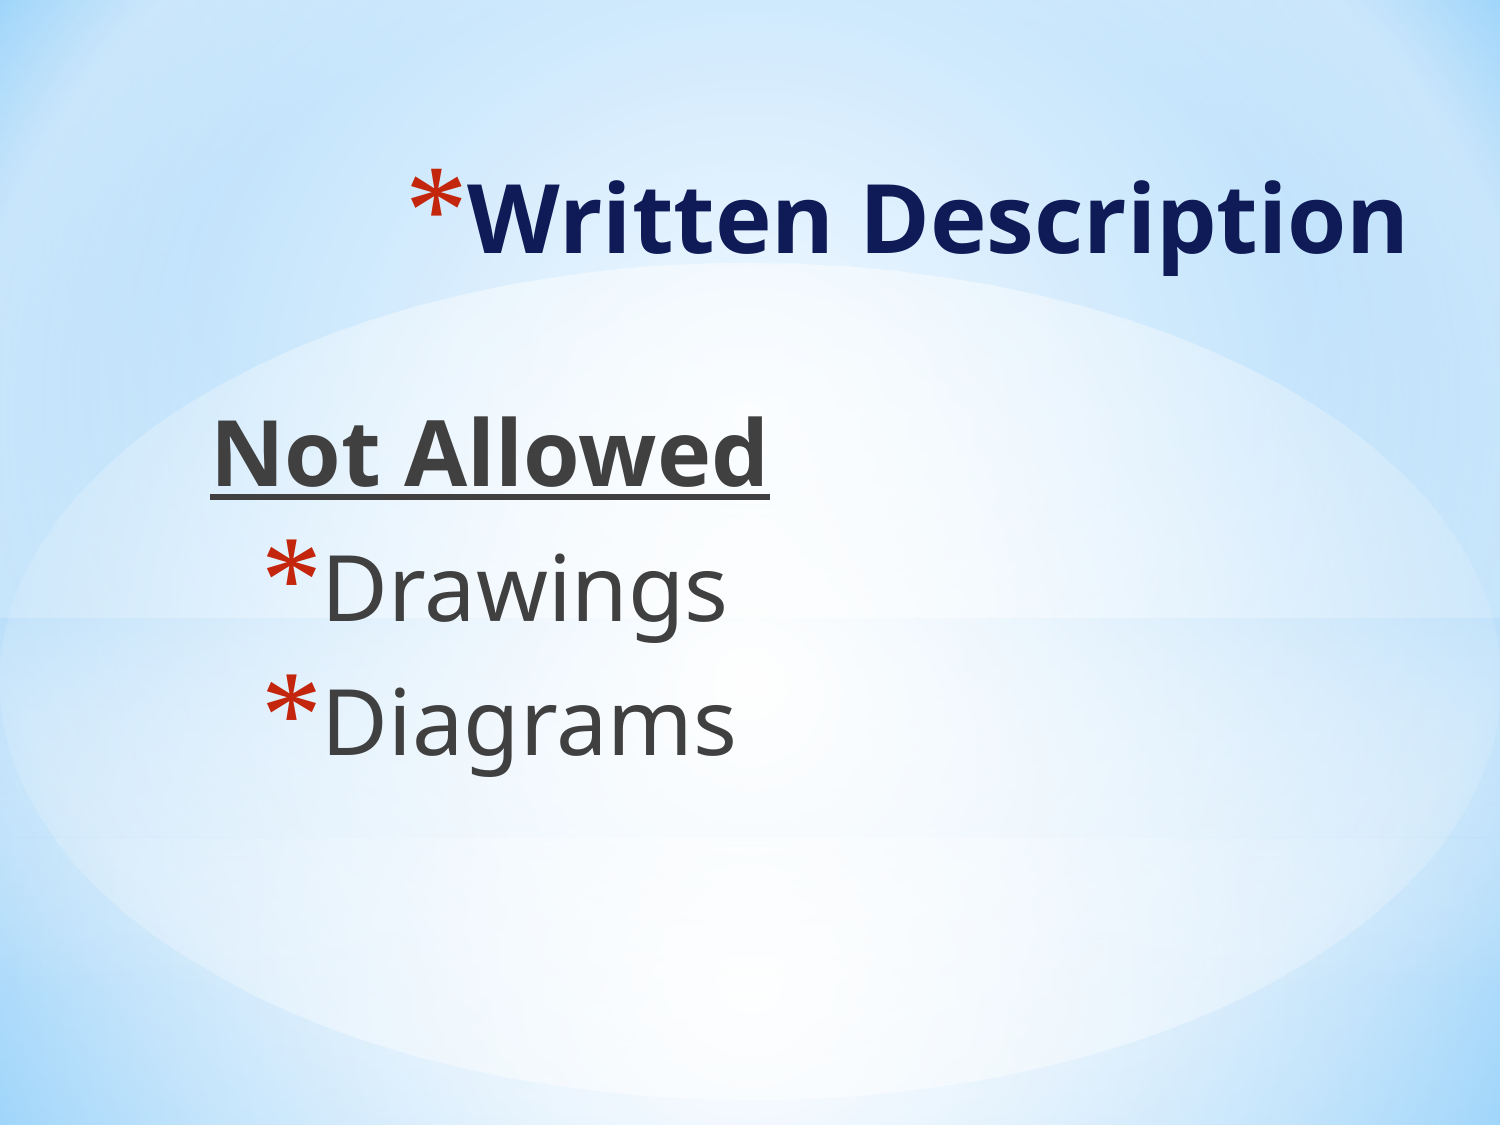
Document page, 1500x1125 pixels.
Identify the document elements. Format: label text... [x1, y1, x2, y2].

list Not Allowed Drawings Diagrams [187, 387, 1213, 1025]
title Written Description [150, 149, 1425, 288]
